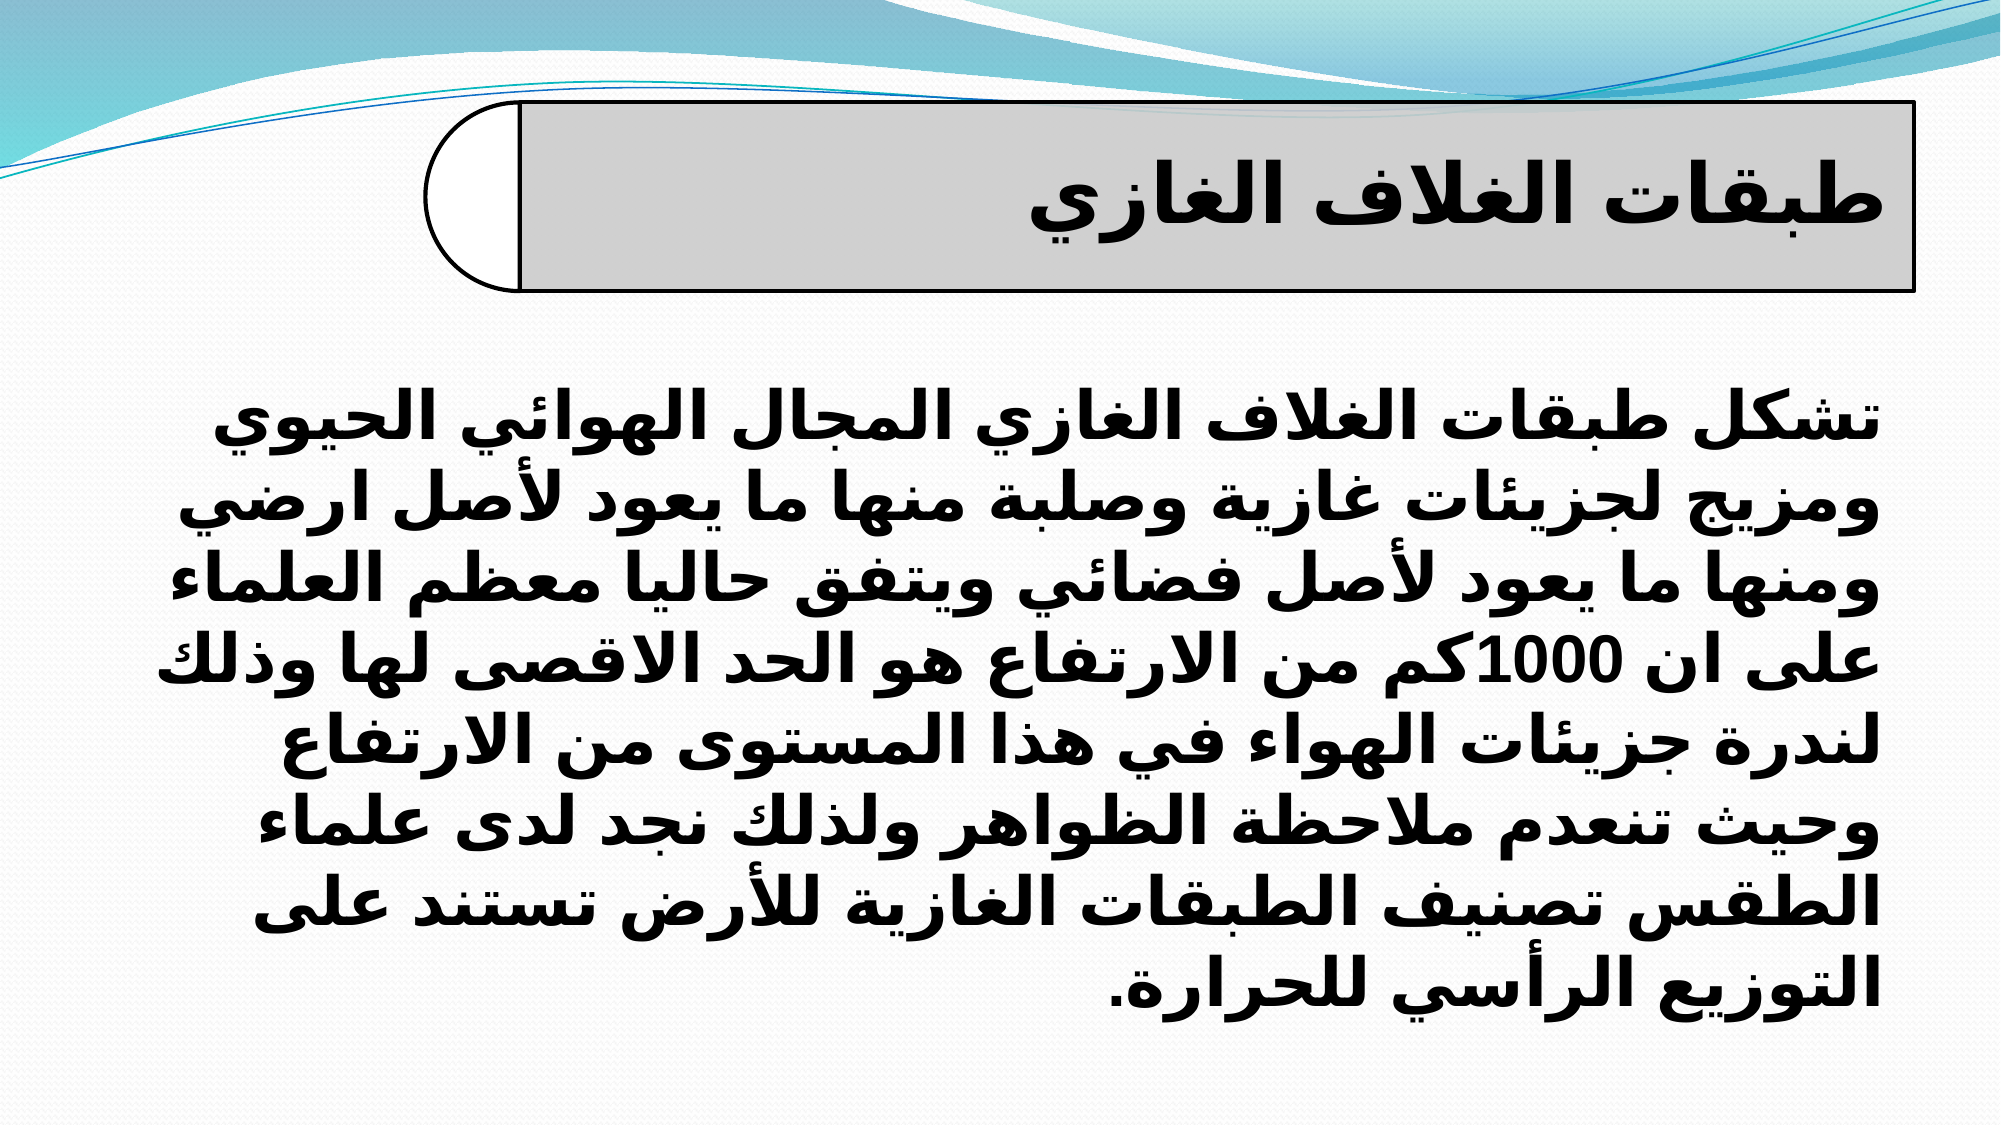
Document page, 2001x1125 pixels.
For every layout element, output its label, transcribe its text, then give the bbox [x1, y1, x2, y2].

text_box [425, 102, 1915, 292]
list تشكل طبقات الغلاف الغازي المجال الهوائي الحيوي ومزيج لجزيئات غازية وصلبة منها ما يعود لأصل ارضي ومنها ما يعود لأصل فضائي ويتفق حاليا معظم العلماء على ان 1000كم من الارتفاع هو الحد الاقصى لها وذلك لندرة جزيئات الهواء في هذا المستوى من الارتفاع وحيث تنعدم ملاحظة الظواهر ولذلك نجد لدى علماء الطقس تصنيف الطبقات الغازية للأرض تستند على التوزيع الرأسي للحرارة. [99, 364, 1900, 1038]
